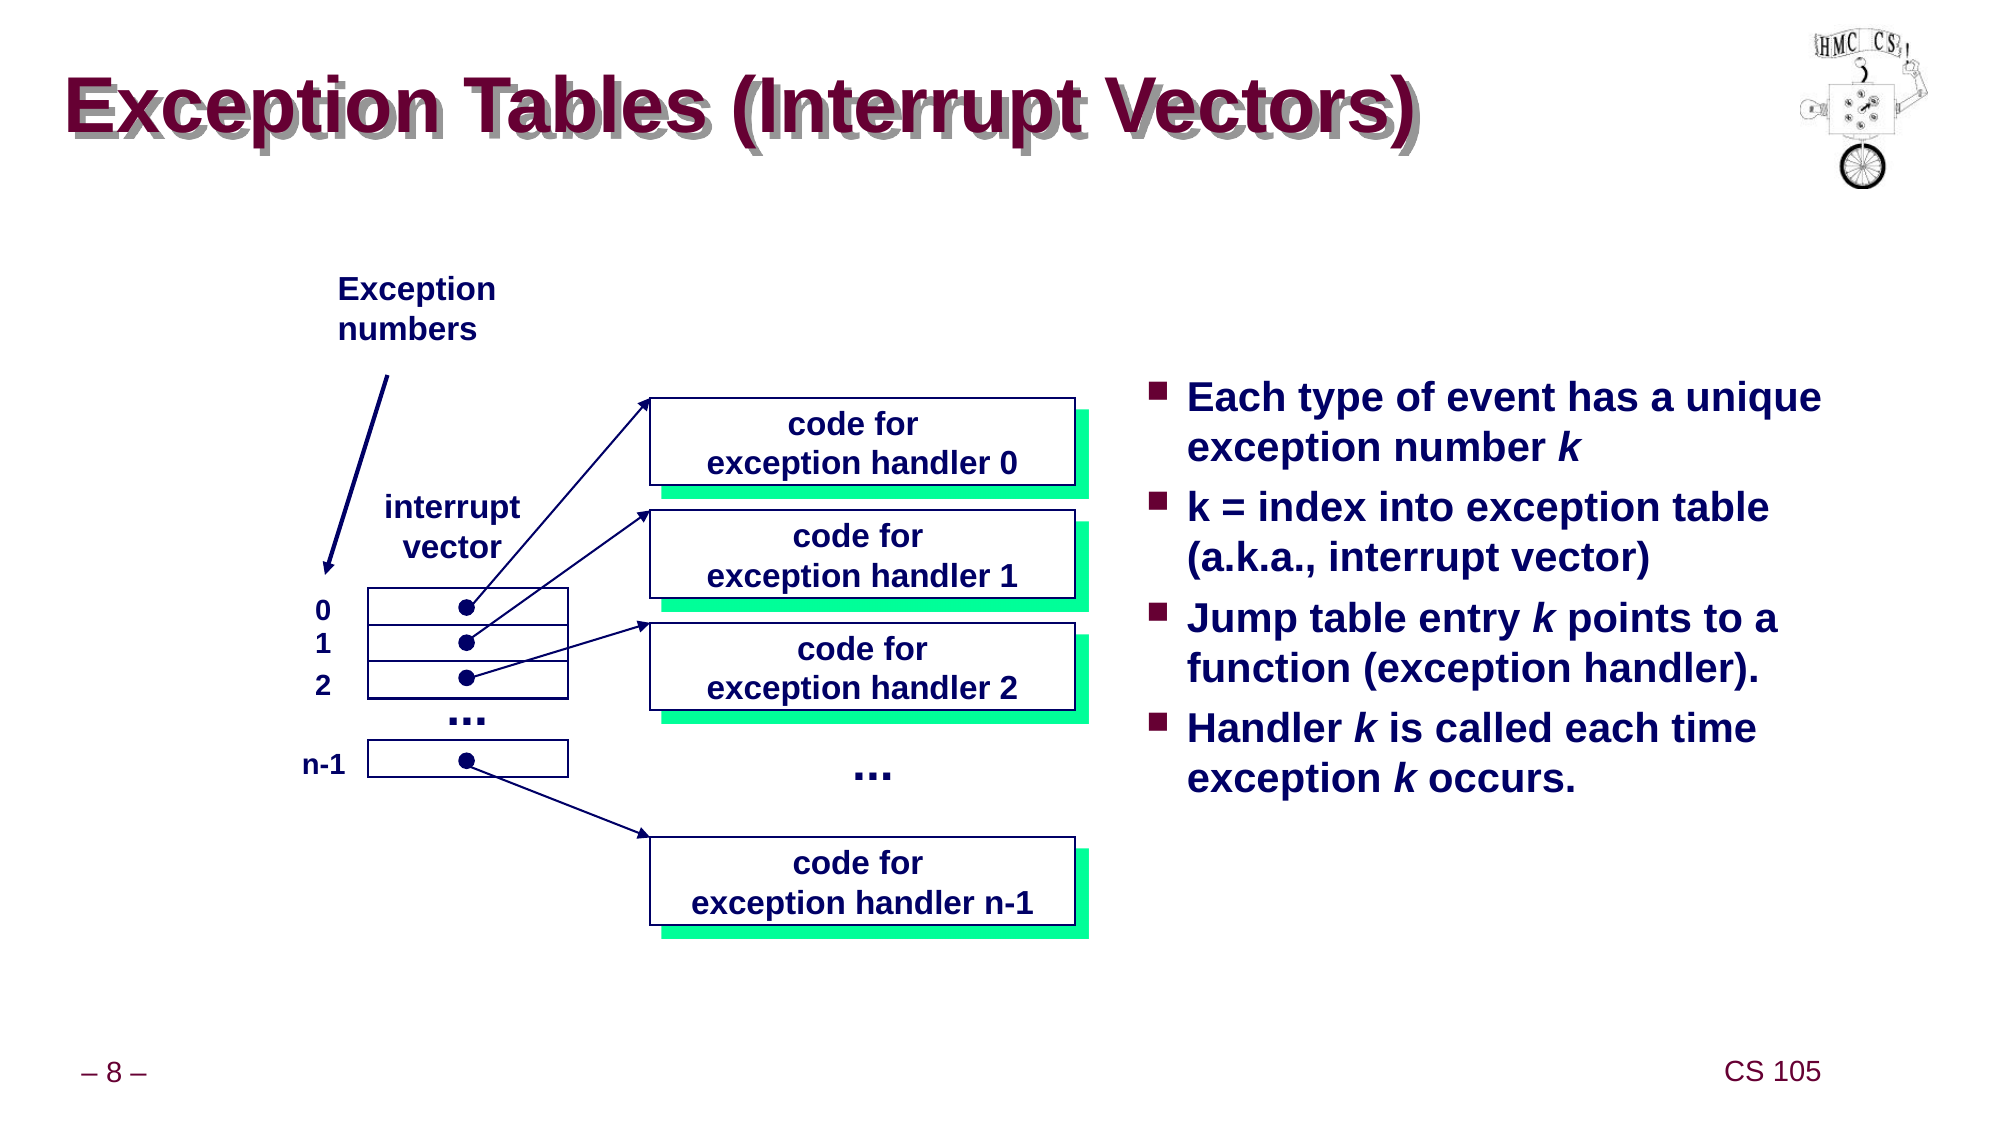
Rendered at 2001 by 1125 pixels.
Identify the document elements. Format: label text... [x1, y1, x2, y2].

text_box [368, 661, 521, 699]
text_box [490, 587, 569, 626]
text_box [368, 626, 569, 661]
text_box [459, 753, 474, 766]
text_box [322, 374, 388, 575]
text_box code for exception handler 0 [650, 397, 1075, 486]
text_box code for exception handler n-1 [650, 837, 1075, 925]
text_box 0 [300, 583, 347, 616]
text_box code for exception handler 1 [650, 510, 1075, 598]
text_box [459, 763, 470, 769]
text_box ... [431, 668, 504, 743]
text_box [459, 635, 474, 651]
text_box [473, 620, 650, 677]
text_box [368, 587, 541, 626]
text_box [459, 762, 651, 839]
text_box 2 [300, 658, 347, 709]
text_box [504, 661, 569, 699]
text_box [469, 398, 650, 608]
text_box 1 [300, 616, 347, 658]
text_box ... [837, 723, 909, 798]
picture [1800, 24, 1928, 189]
text_box interrupt vector [369, 478, 536, 573]
text_box [469, 510, 651, 640]
text_box [368, 739, 569, 778]
text_box Exception numbers [322, 259, 521, 355]
list Each type of event has a unique exception number k k = index into exception table (a.k.a., interrupt vector) Jump table entry k points to a function (exception handler). Handler k is called each time exception k occurs. [1050, 362, 1888, 825]
text_box [459, 600, 474, 615]
text_box n-1 [286, 737, 361, 788]
text_box code for exception handler 2 [650, 622, 1075, 711]
title Exception Tables (Interrupt Vectors) [63, 40, 1763, 175]
